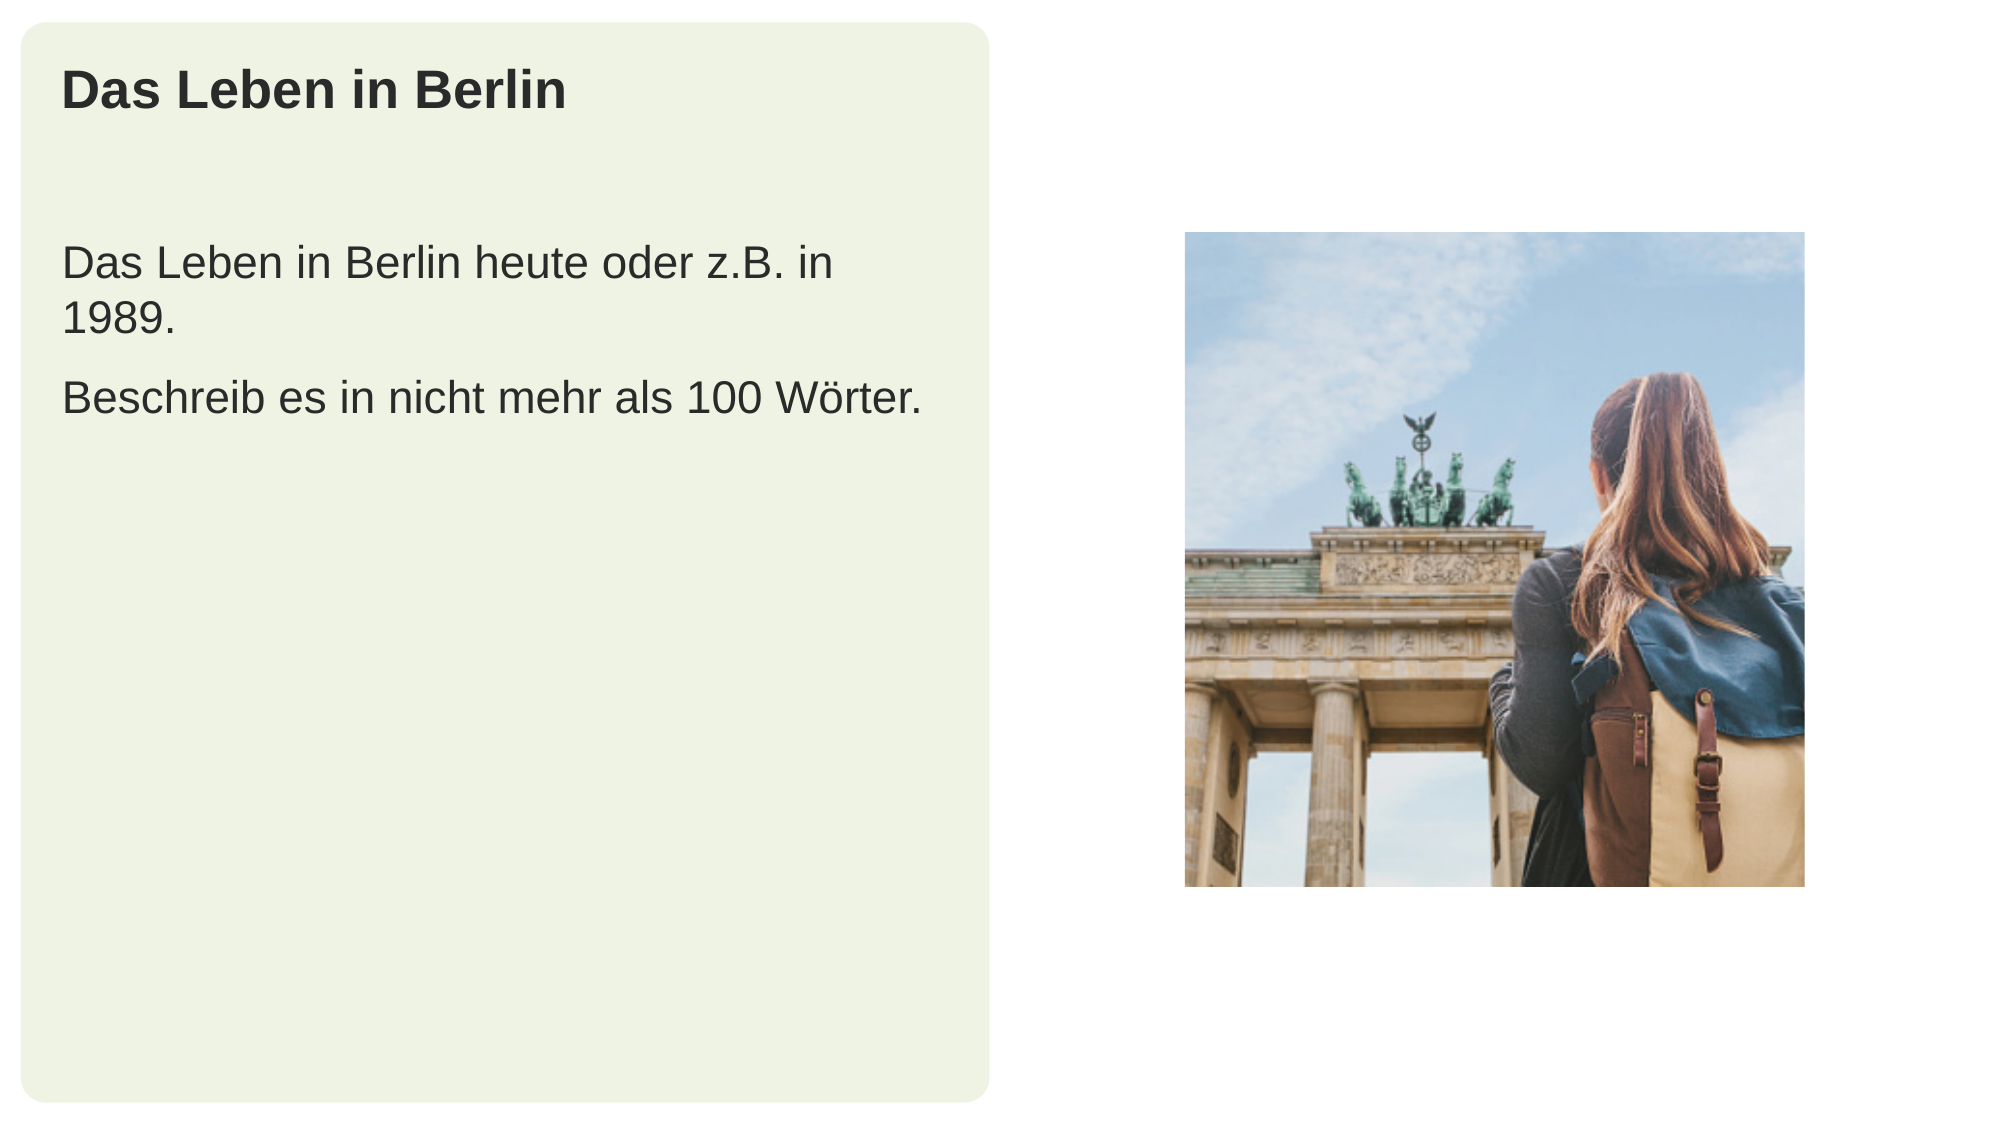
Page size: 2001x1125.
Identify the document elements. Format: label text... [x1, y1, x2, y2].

list Das Leben in Berlin heute oder z.B. in 1989. Beschreib es in nicht mehr als 100 Wörter. [61, 232, 947, 984]
title Das Leben in Berlin [61, 62, 947, 174]
picture [1184, 232, 1805, 887]
